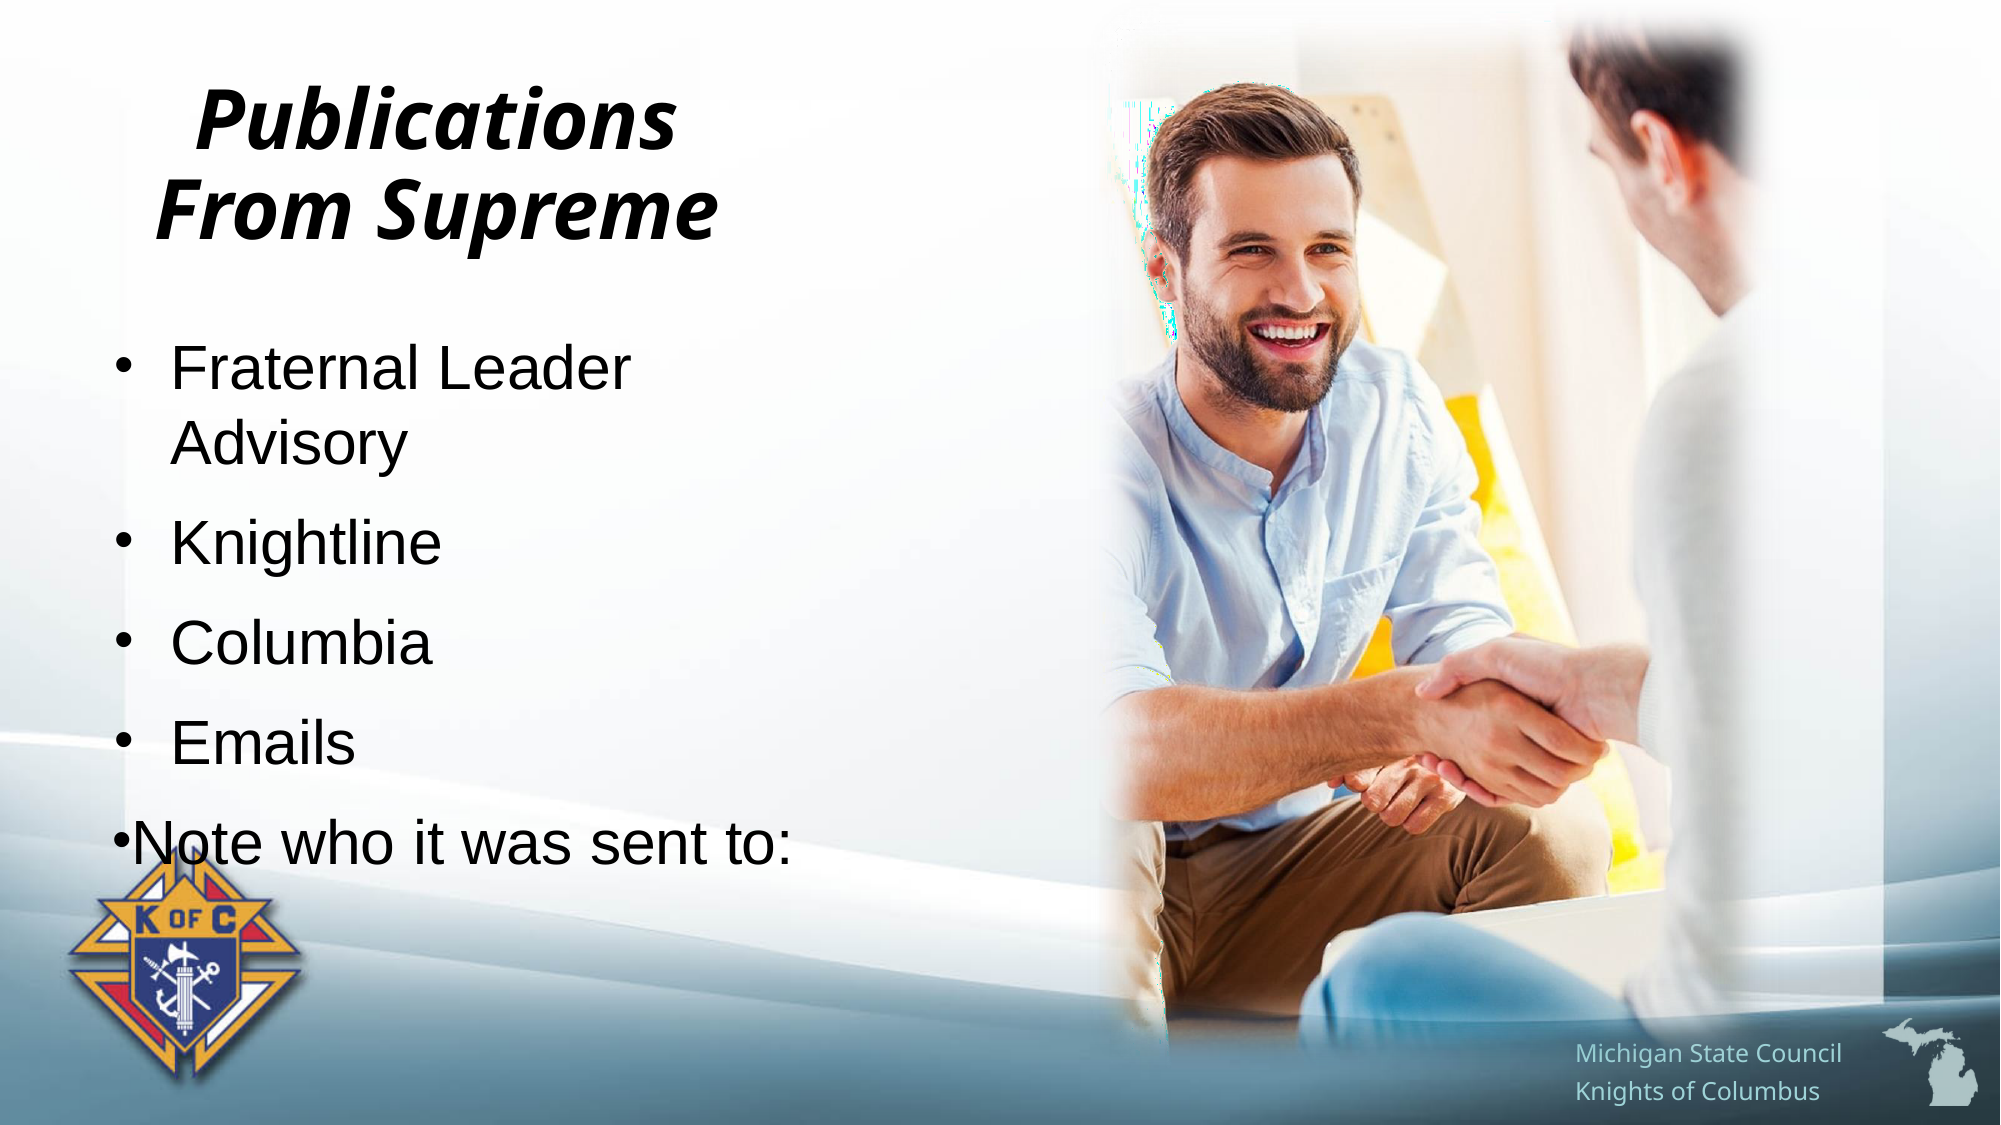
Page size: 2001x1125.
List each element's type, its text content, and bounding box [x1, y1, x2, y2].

text_box Fraternal Leader Advisory Knightline Columbia Emails Note who it was sent to: [112, 299, 879, 877]
picture [0, 0, 2000, 1125]
text_box Publications From Supreme [148, 62, 725, 256]
